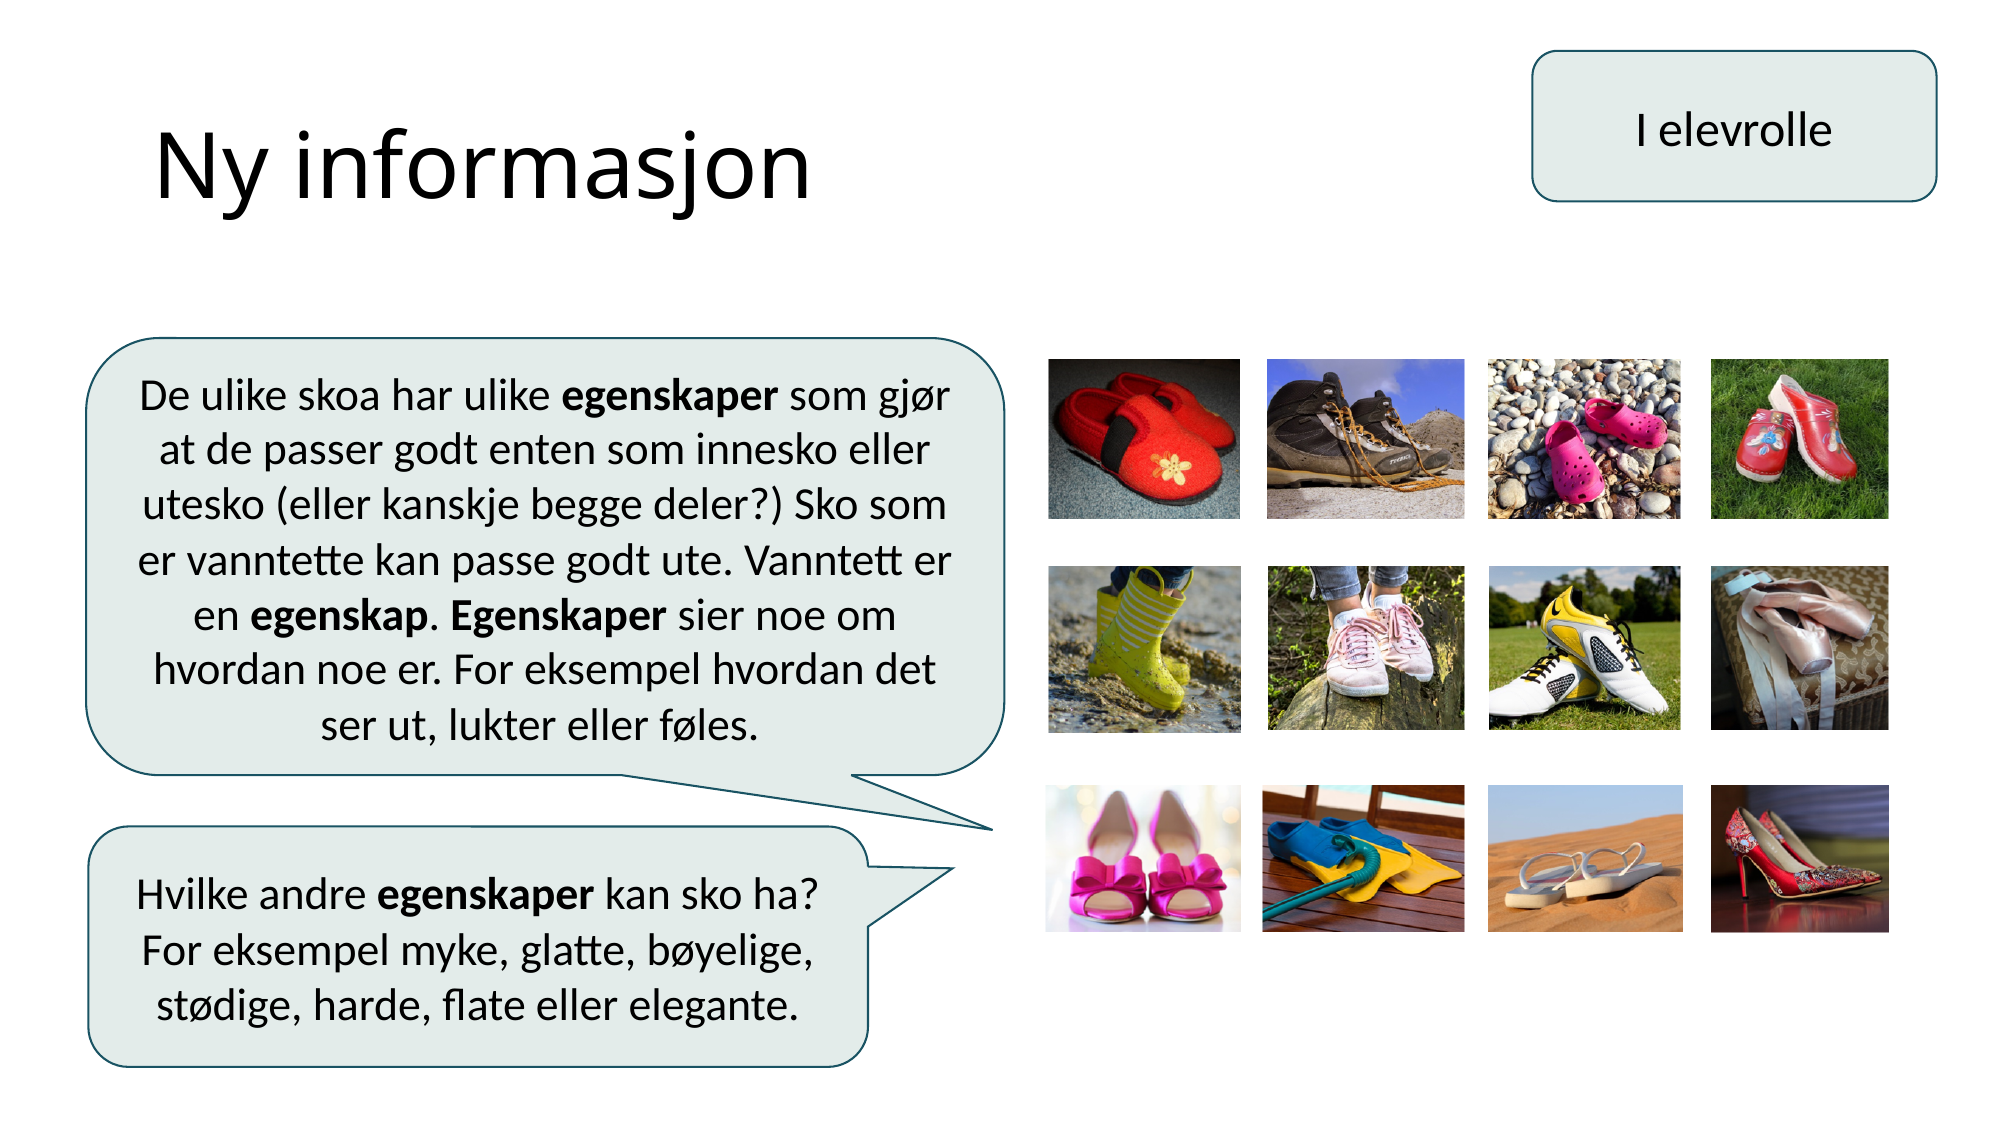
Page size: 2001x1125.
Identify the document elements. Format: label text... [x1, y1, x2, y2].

text_box Hvilke andre egenskaper kan sko ha? For eksempel myke, glatte, bøyelige, stødige, harde, flate eller elegante. [87, 825, 956, 1068]
picture [1040, 349, 1900, 947]
title Ny informasjon [137, 59, 1863, 278]
text_box I elevrolle [1531, 49, 1938, 203]
text_box De ulike skoa har ulike egenskaper som gjør at de passer godt enten som innesko eller utesko (eller kanskje begge deler?) Sko som er vanntette kan passe godt ute. Vanntett er en egenskap. Egenskaper sier noe om hvordan noe er. For eksempel hvordan det ser ut, lukter eller føles. [85, 336, 1006, 831]
